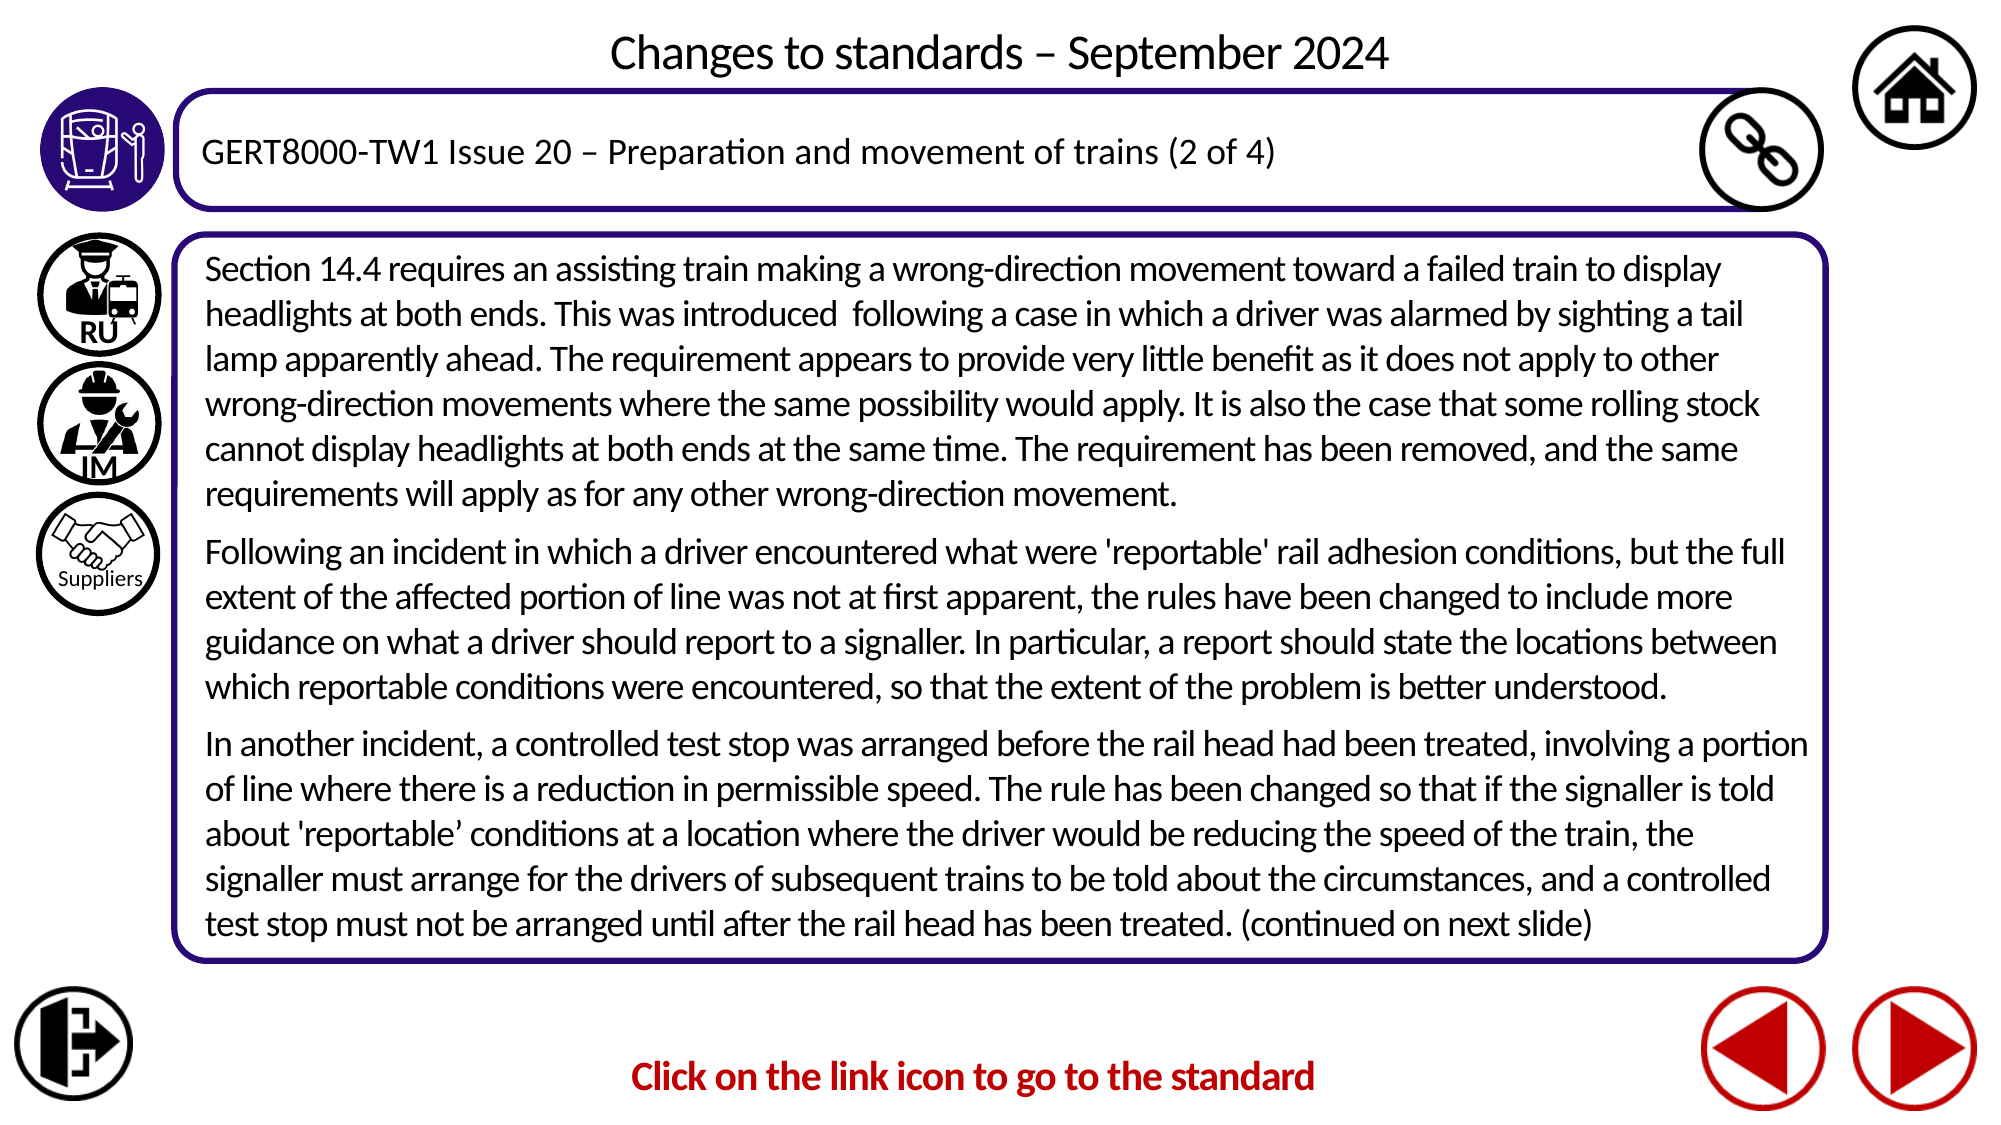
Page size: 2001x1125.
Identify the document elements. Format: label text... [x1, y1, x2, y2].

text_box Section 14.4 requires an assisting train making a wrong-direction movement toward a failed train to display headlights at both ends. This was introduced following a case in which a driver was alarmed by sighting a tail lamp apparently ahead. The requirement appears to provide very little benefit as it does not apply to other wrong-direction movements where the same possibility would apply. It is also the case that some rolling stock cannot display headlights at both ends at the same time. The requirement has been removed, and the same requirements will apply as for any other wrong-direction movement. Following an incident in which a driver encountered what were 'reportable' rail adhesion conditions, but the full extent of the affected portion of line was not at first apparent, the rules have been changed to include more guidance on what a driver should report to a signaller. In particular, a report should state the locations between which reportable conditions were encountered, so that the extent of the problem is better understood. In another incident, a controlled test stop was arranged before the rail head had been treated, involving a portion of line where there is a reduction in permissible speed. The rule has been changed so that if the signaller is told about 'reportable’ conditions at a location where the driver would be reducing the speed of the train, the signaller must arrange for the drivers of subsequent trains to be told about the circumstances, and a controlled test stop must not be arranged until after the rail head has been treated. (continued on next slide) [178, 224, 1829, 1069]
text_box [40, 364, 159, 493]
text_box [173, 242, 184, 946]
picture [1701, 986, 1826, 1111]
picture [40, 87, 165, 212]
text_box Click on the link icon to go to the standard [376, 1041, 1588, 1106]
picture [1699, 87, 1824, 212]
text_box Changes to standards – September 2024 [394, 0, 1606, 100]
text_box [38, 493, 160, 613]
picture [1851, 986, 1977, 1111]
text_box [40, 233, 159, 359]
picture [1851, 25, 1977, 150]
text_box GERT8000-TW1 Issue 20 – Preparation and movement of trains (2 of 4) [174, 89, 1699, 211]
picture [14, 986, 133, 1101]
